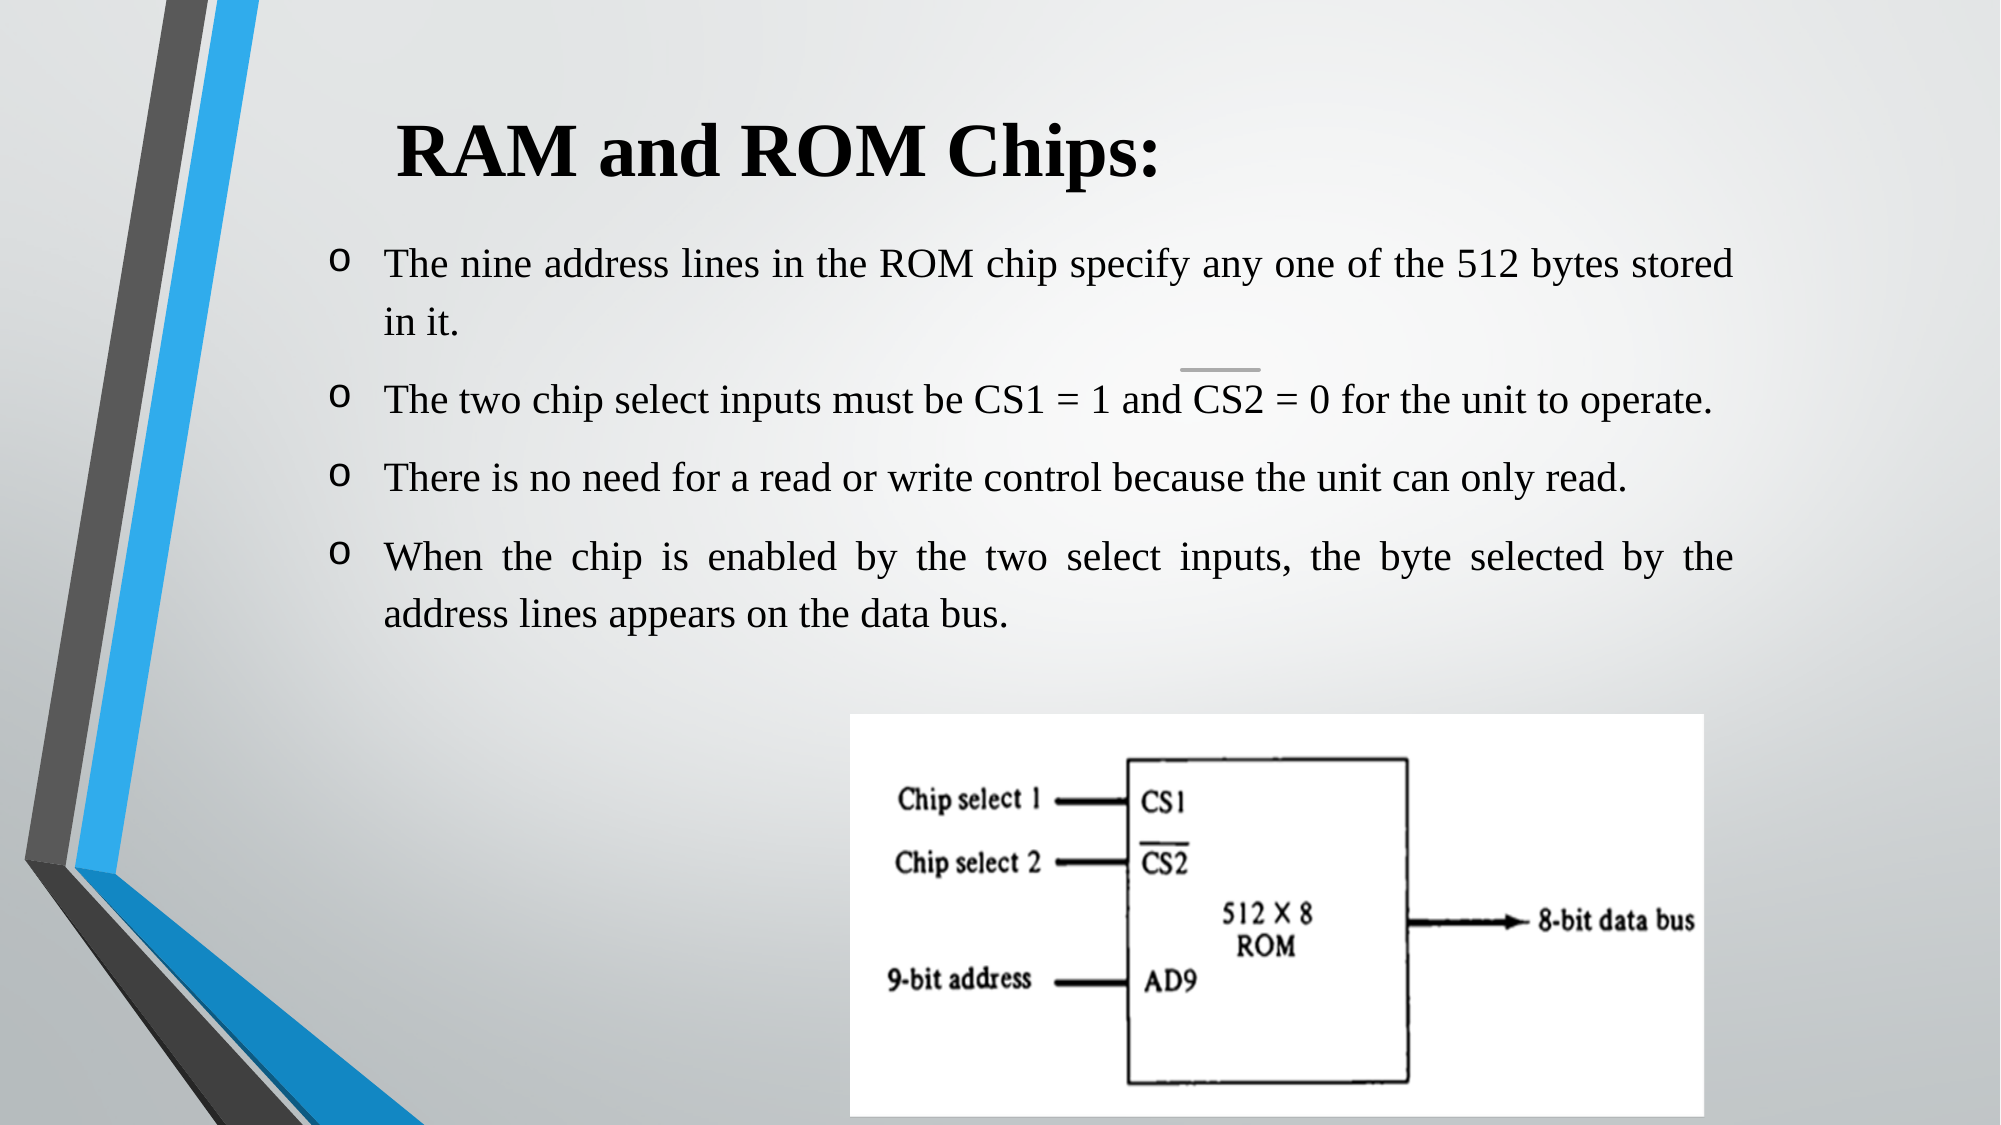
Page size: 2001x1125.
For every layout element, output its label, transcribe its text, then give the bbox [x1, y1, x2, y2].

text_box RAM and ROM Chips: [312, 78, 1663, 200]
text_box The nine address lines in the ROM chip specify any one of the 512 bytes stored in it. The two chip select inputs must be CS1 = 1 and CS2 = 0 for the unit to operate. There is no need for a read or write control because the unit can only read. When the chip is enabled by the two select inputs, the byte selected by the address lines appears on the data bus. [312, 220, 1750, 644]
picture [849, 714, 1706, 1120]
